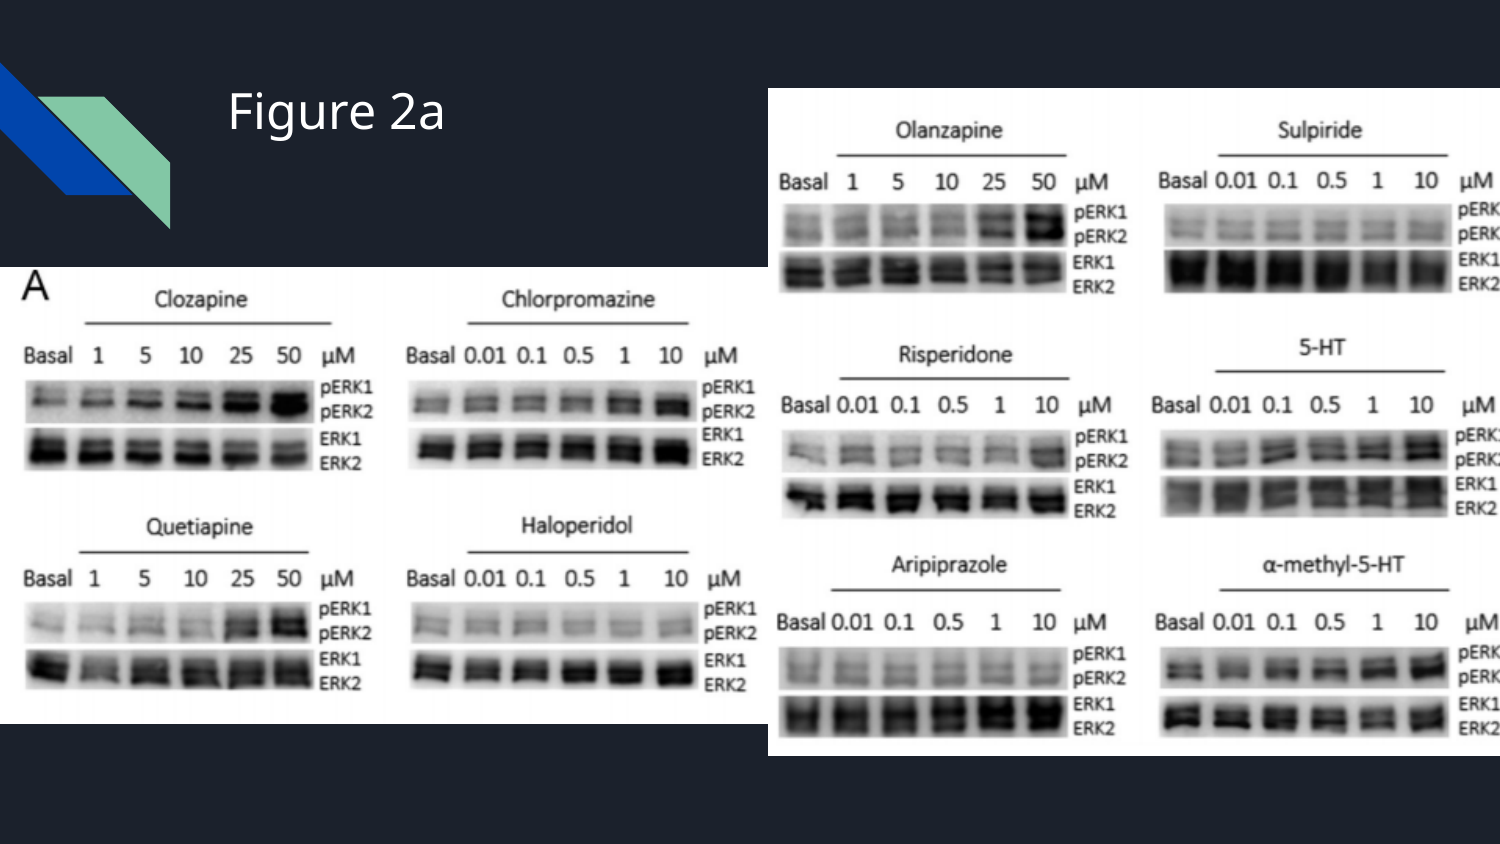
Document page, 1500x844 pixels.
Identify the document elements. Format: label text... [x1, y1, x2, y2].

picture [0, 87, 1500, 756]
title Figure 2a [212, 64, 1368, 215]
